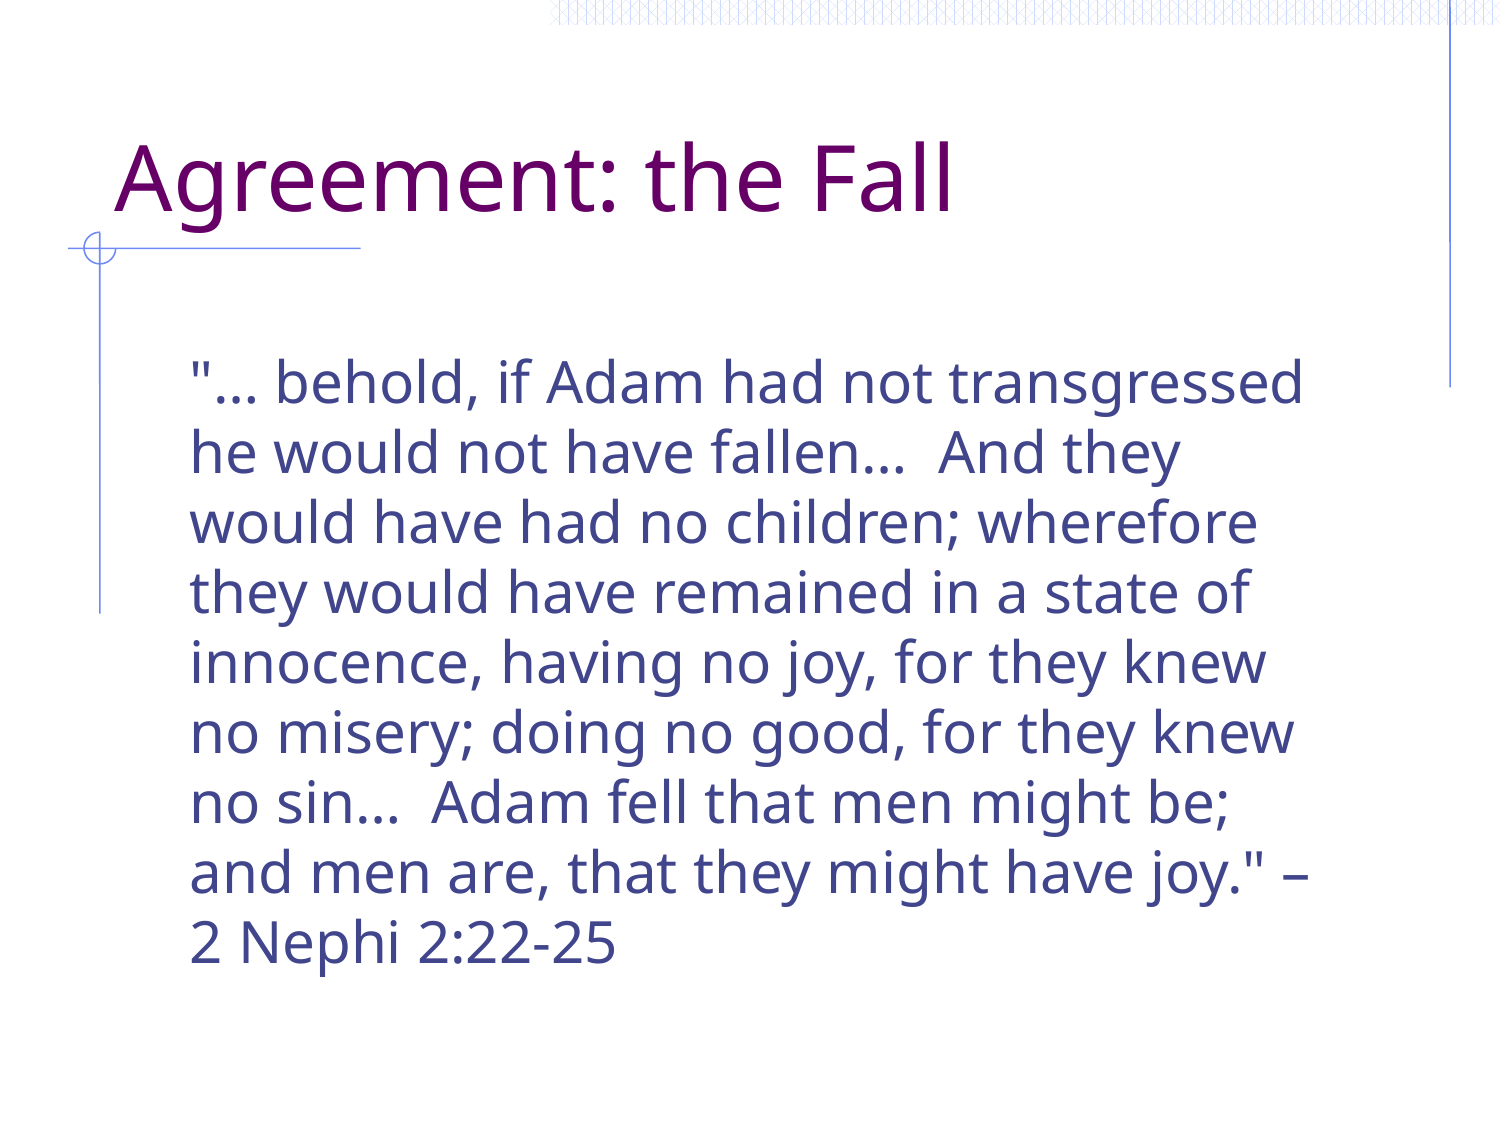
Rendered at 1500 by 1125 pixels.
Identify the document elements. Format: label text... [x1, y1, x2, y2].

text_box "… behold, if Adam had not transgressed he would not have fallen… And they would have had no children; wherefore they would have remained in a state of innocence, having no joy, for they knew no misery; doing no good, for they knew no sin… Adam fell that men might be; and men are, that they might have joy." – 2 Nephi 2:22-25 [174, 337, 1338, 983]
title Agreement: the Fall [99, 50, 1375, 238]
